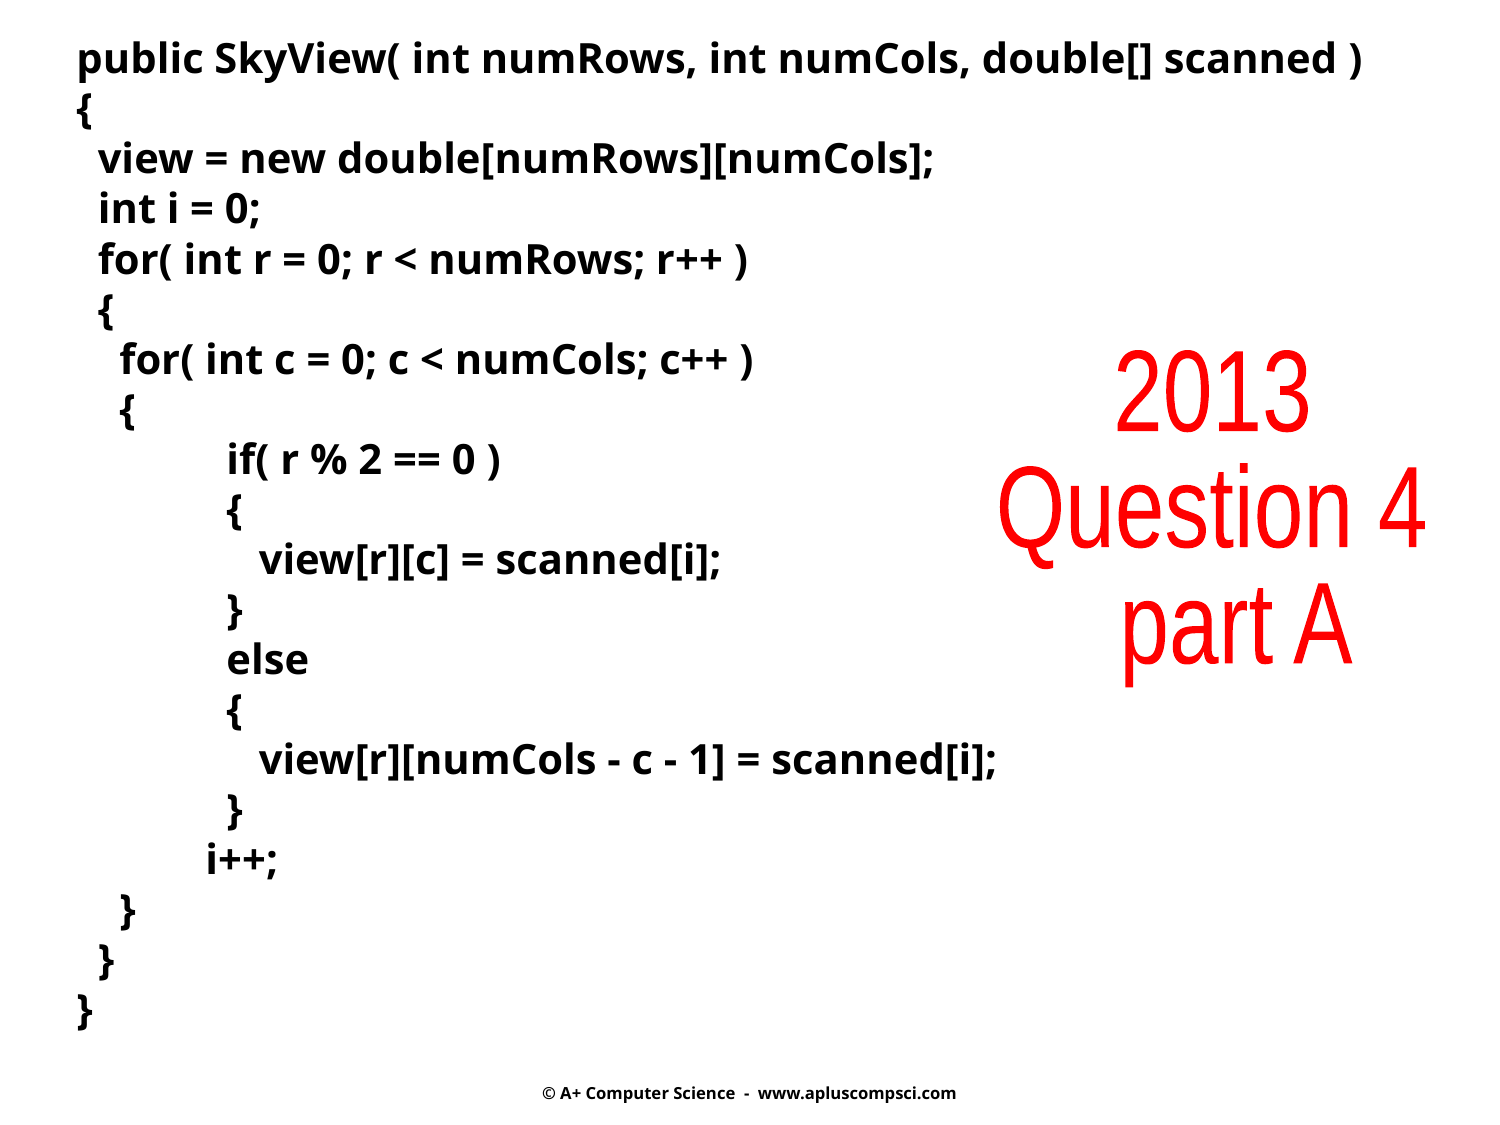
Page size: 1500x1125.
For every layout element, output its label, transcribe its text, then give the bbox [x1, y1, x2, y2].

footer © A+ Computer Science - www.apluscompsci.com [512, 1041, 988, 1101]
text_box public SkyView( int numRows, int numCols, double[] scanned ) { view = new double[numRows][numCols]; int i = 0; for( int r = 0; r < numRows; r++ ) { for( int c = 0; c < numCols; c++ ) { if( r % 2 == 0 ) { view[r][c] = scanned[i]; } else { view[r][numCols - c - 1] = scanned[i]; } i++; } } } [61, 24, 1413, 1041]
